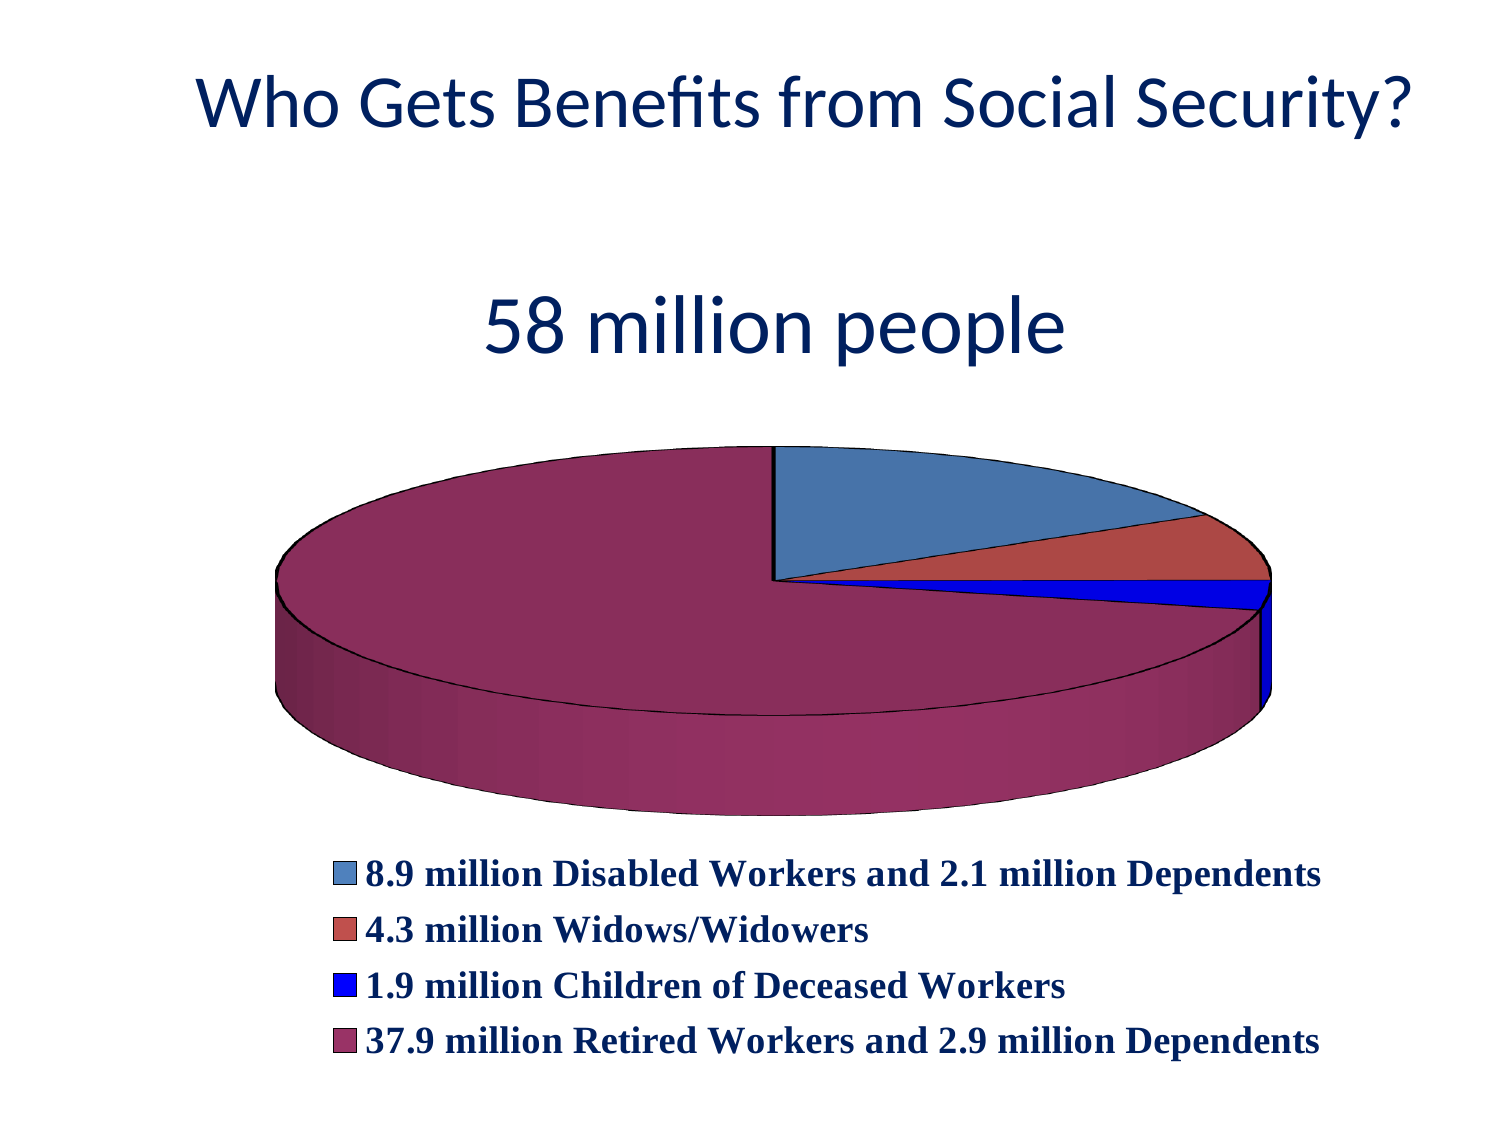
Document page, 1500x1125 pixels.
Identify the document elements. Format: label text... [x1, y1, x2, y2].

chart [199, 227, 1456, 1121]
text_box Who Gets Benefits from Social Security? [124, 44, 1488, 150]
